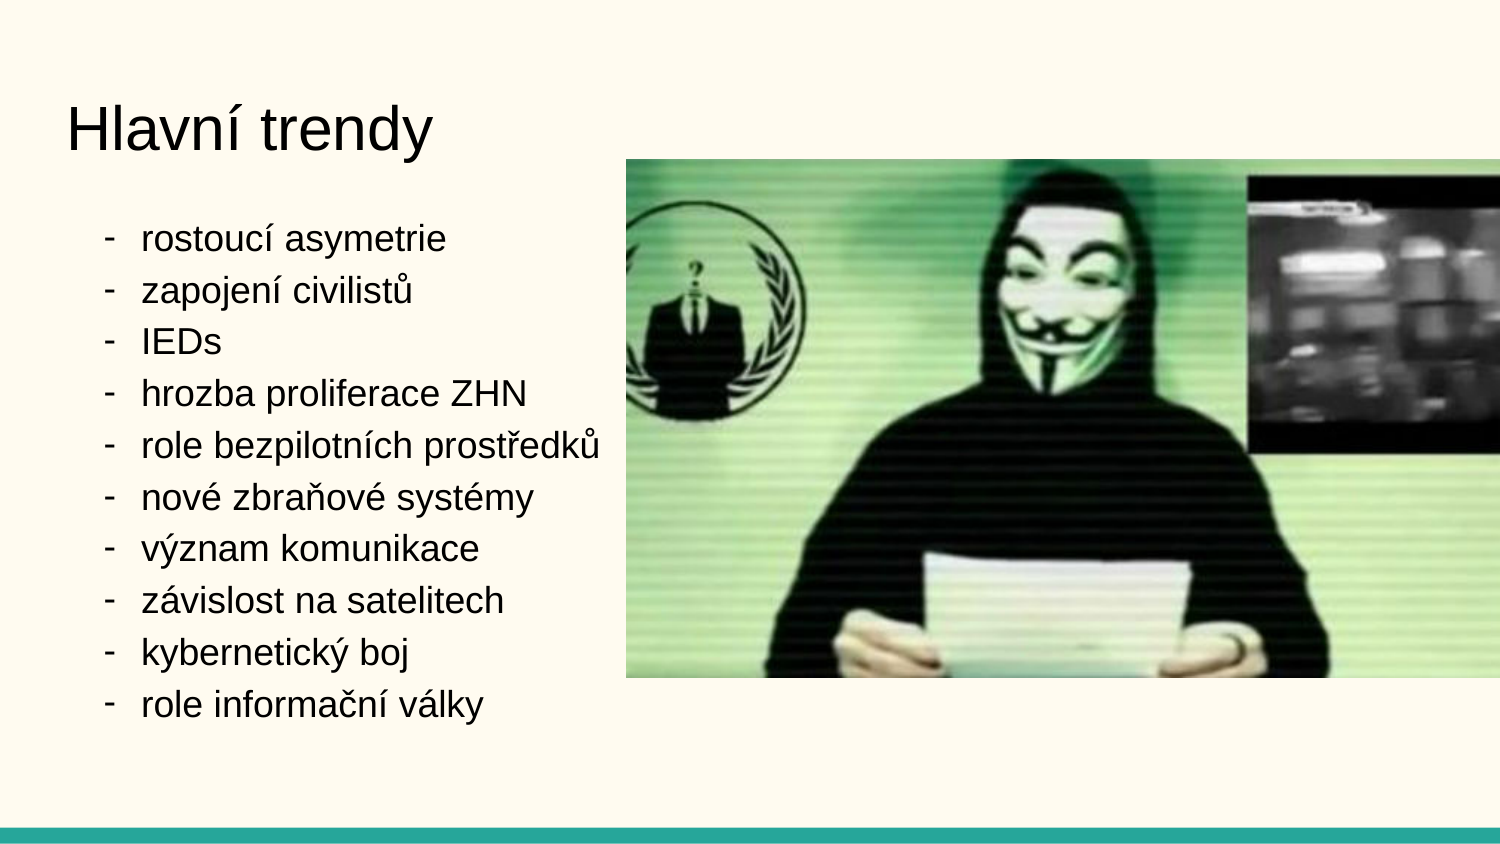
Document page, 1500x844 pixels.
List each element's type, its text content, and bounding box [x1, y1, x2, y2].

picture [626, 159, 1500, 678]
list rostoucí asymetrie zapojení civilistů IEDs hrozba proliferace ZHN role bezpilotních prostředků nové zbraňové systémy význam komunikace závislost na satelitech kybernetický boj role informační války [51, 192, 1449, 795]
title Hlavní trendy [51, 72, 1449, 174]
